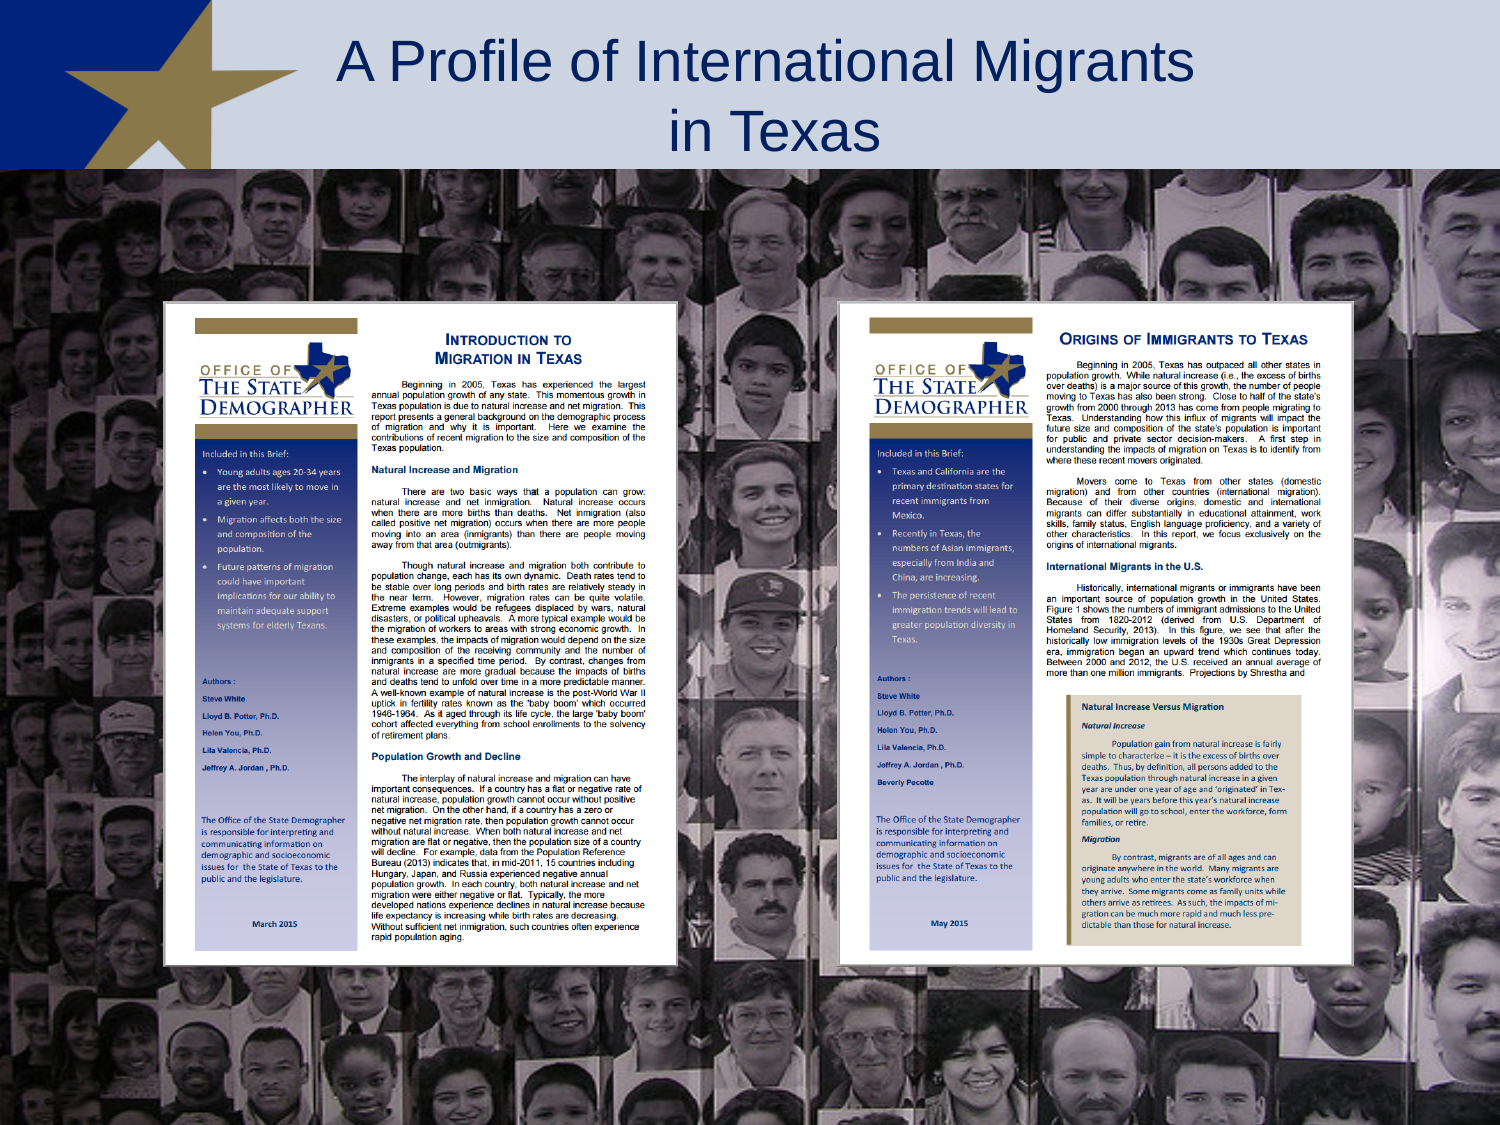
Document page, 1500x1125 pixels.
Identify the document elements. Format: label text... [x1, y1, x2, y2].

text_box A Profile of International Migrants in Texas [275, 16, 1275, 167]
picture [0, 0, 1500, 1125]
